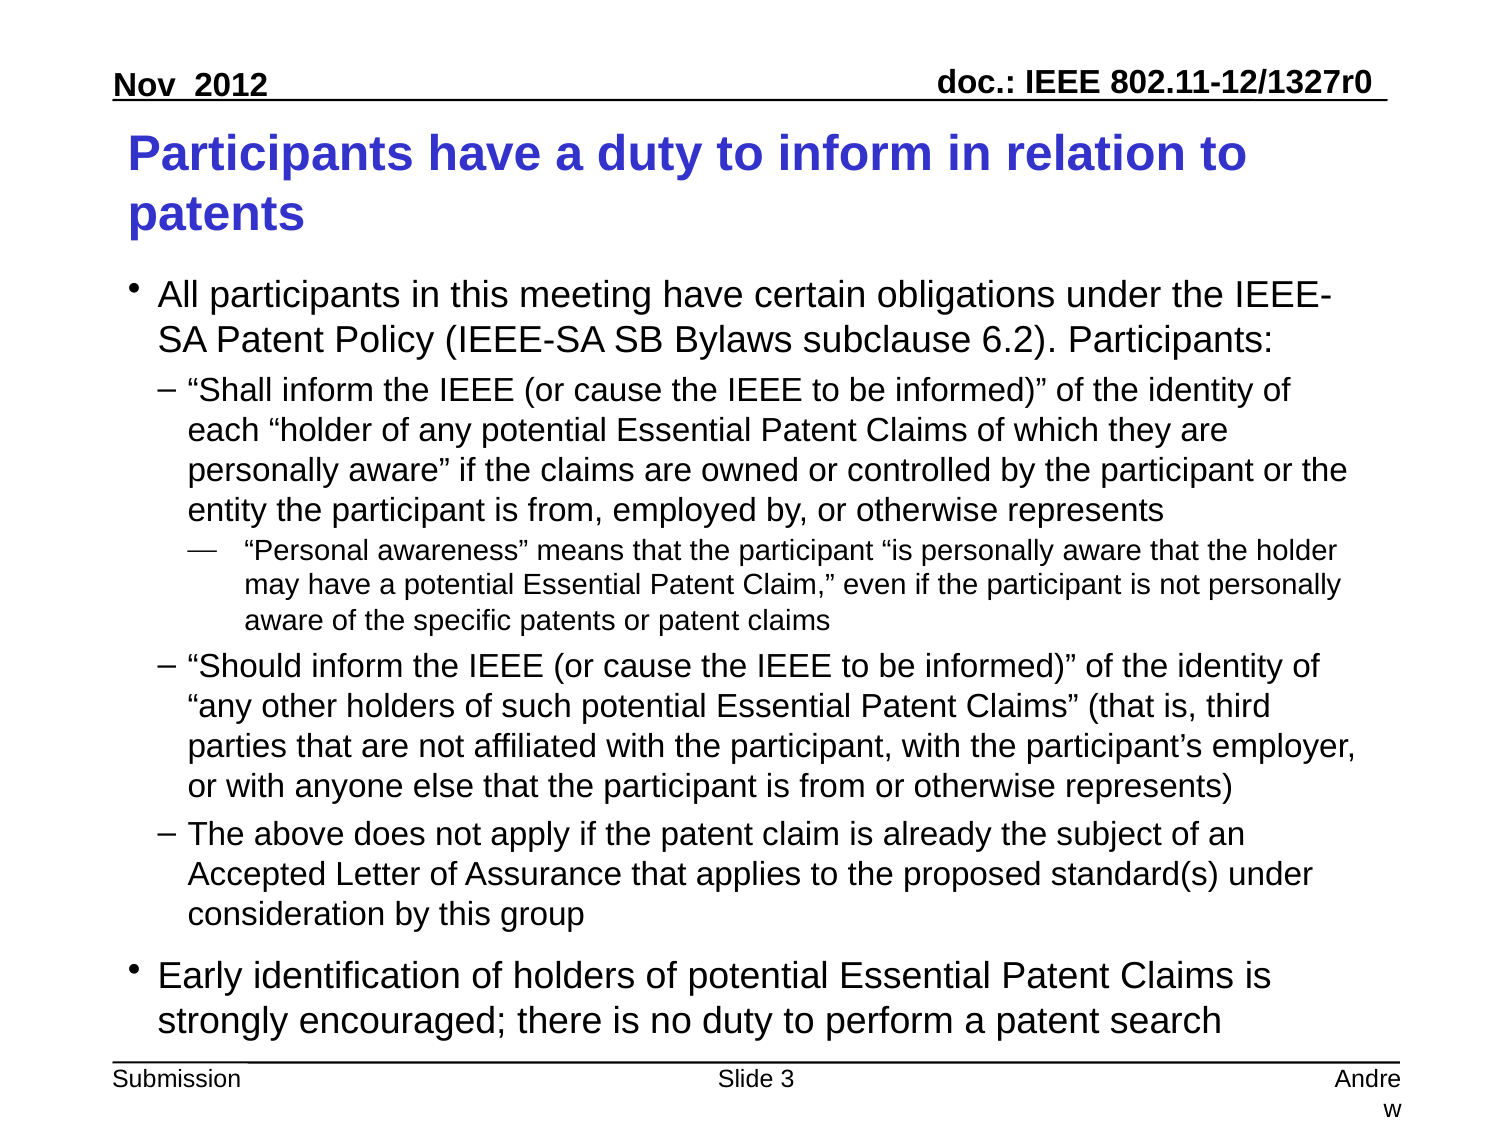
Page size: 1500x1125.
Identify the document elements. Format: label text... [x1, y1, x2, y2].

list All participants in this meeting have certain obligations under the IEEE-SA Patent Policy (IEEE-SA SB Bylaws subclause 6.2). Participants: “Shall inform the IEEE (or cause the IEEE to be informed)” of the identity of each “holder of any potential Essential Patent Claims of which they are personally aware” if the claims are owned or controlled by the participant or the entity the participant is from, employed by, or otherwise represents “Personal awareness” means that the participant “is personally aware that the holder may have a potential Essential Patent Claim,” even if the participant is not personally aware of the specific patents or patent claims “Should inform the IEEE (or cause the IEEE to be informed)” of the identity of “any other holders of such potential Essential Patent Claims” (that is, third parties that are not affiliated with the participant, with the participant’s employer, or with anyone else that the participant is from or otherwise represents) The above does not apply if the patent claim is already the subject of an Accepted Letter of Assurance that applies to the proposed standard(s) under consideration by this group Early identification of holders of potential Essential Patent Claims is strongly encouraged; there is no duty to perform a patent search [112, 988, 1388, 1038]
title Participants have a duty to inform in relation to patents [112, 163, 1388, 196]
slide_number Slide 3 [709, 1061, 803, 1093]
text_box [87, 196, 1438, 988]
footer Andrew Myles, Cisco [1320, 1061, 1402, 1093]
text_box [87, 37, 1438, 163]
